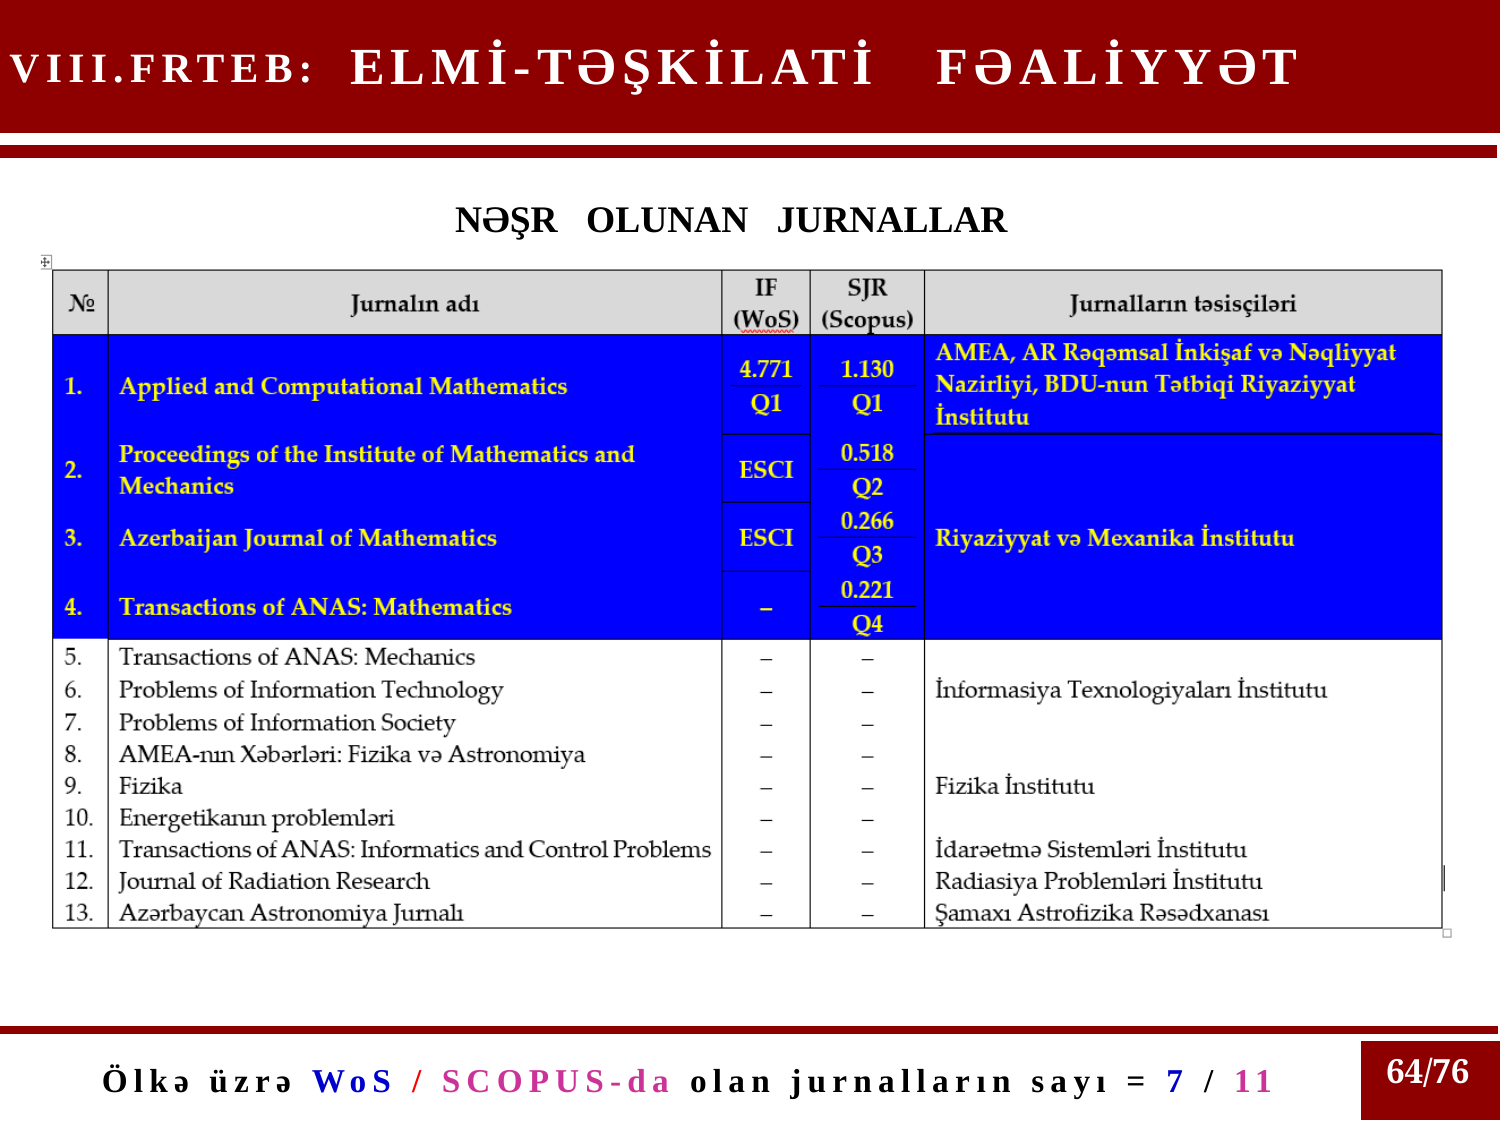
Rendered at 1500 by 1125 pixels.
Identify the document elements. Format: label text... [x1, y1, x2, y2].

text_box VIII.FRTEB: [0, 33, 335, 98]
text_box ELMİ-TƏŞKİLATİ FƏALİYYƏT [335, 24, 1314, 103]
text_box NƏŞR OLUNAN JURNALLAR [440, 187, 1023, 248]
text_box [0, 0, 1500, 133]
picture [40, 252, 1453, 944]
slide_number 64/76 [1147, 1042, 1485, 1103]
text_box [0, 145, 1497, 158]
text_box [0, 1026, 1498, 1034]
text_box [1361, 1041, 1500, 1120]
text_box Ölkə üzrə WoS / SCOPUS-da olan jurnalların sayı = 7 / 11 [6, 1051, 1307, 1107]
